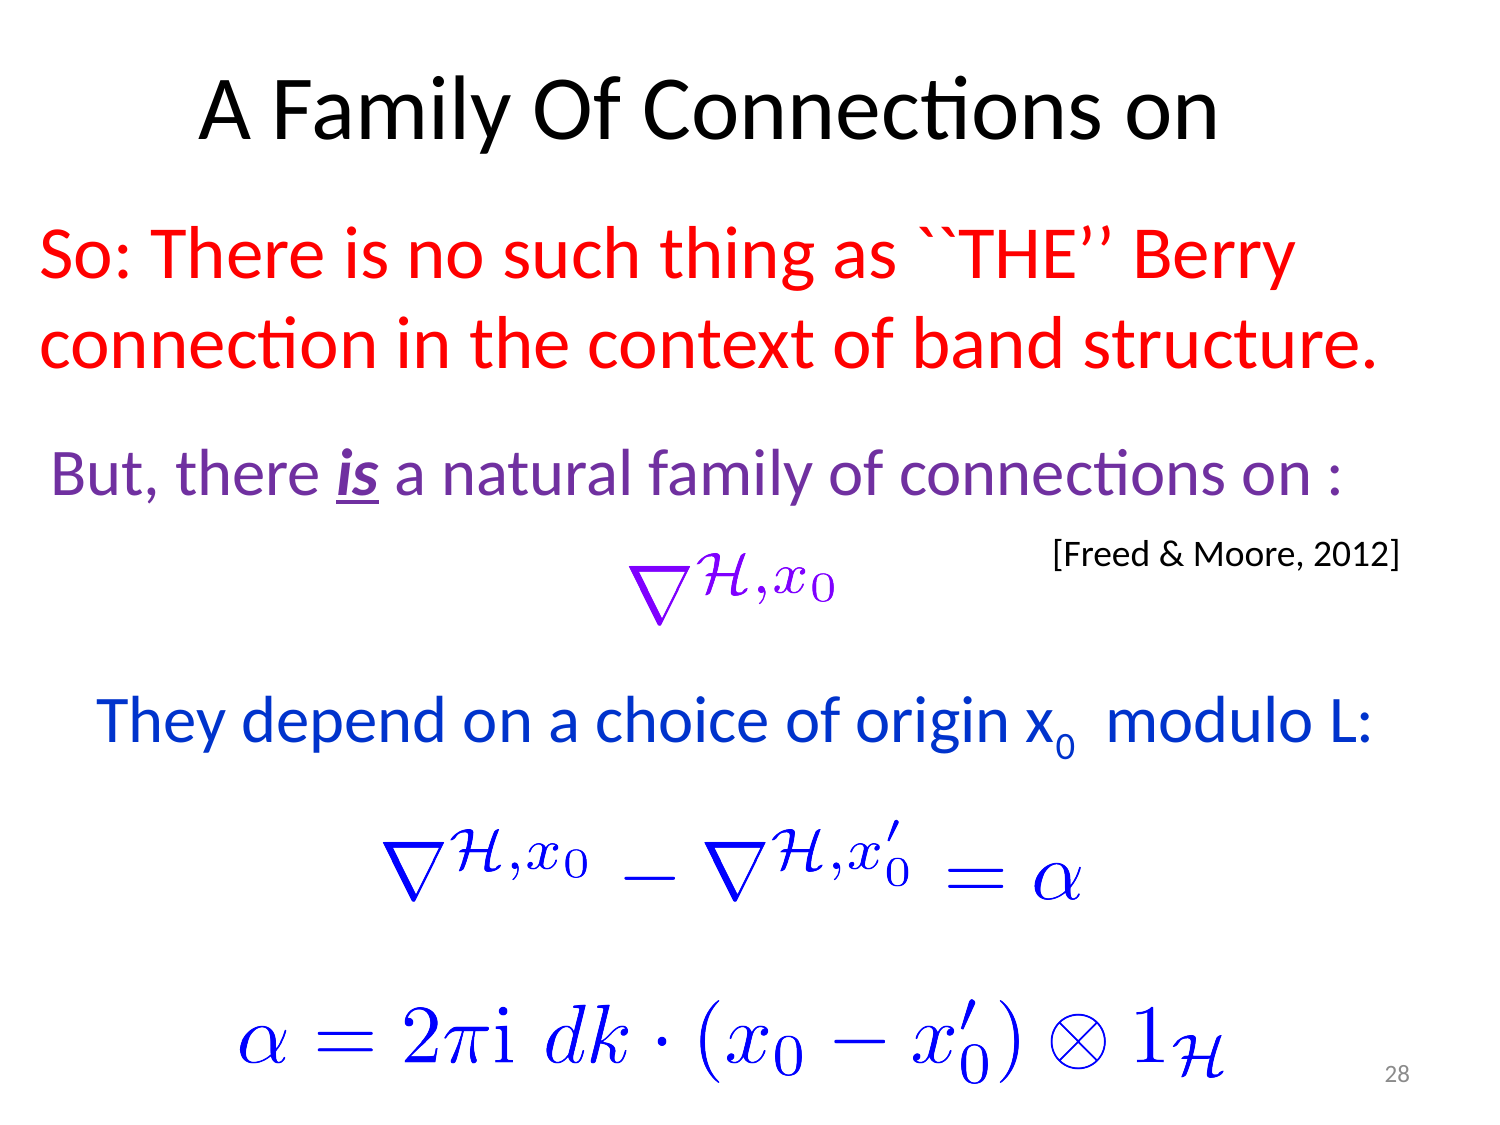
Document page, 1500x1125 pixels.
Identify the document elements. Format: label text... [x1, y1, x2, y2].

picture [381, 819, 1081, 902]
slide_number 28 [1074, 1042, 1425, 1103]
text_box They depend on a choice of origin x0 modulo L: [81, 668, 1464, 775]
text_box So: There is no such thing as ``THE’’ Berry connection in the context of band structure. [24, 196, 1438, 391]
picture [238, 999, 1224, 1085]
text_box [Freed & Moore, 2012] [1037, 521, 1482, 582]
picture [628, 551, 834, 626]
